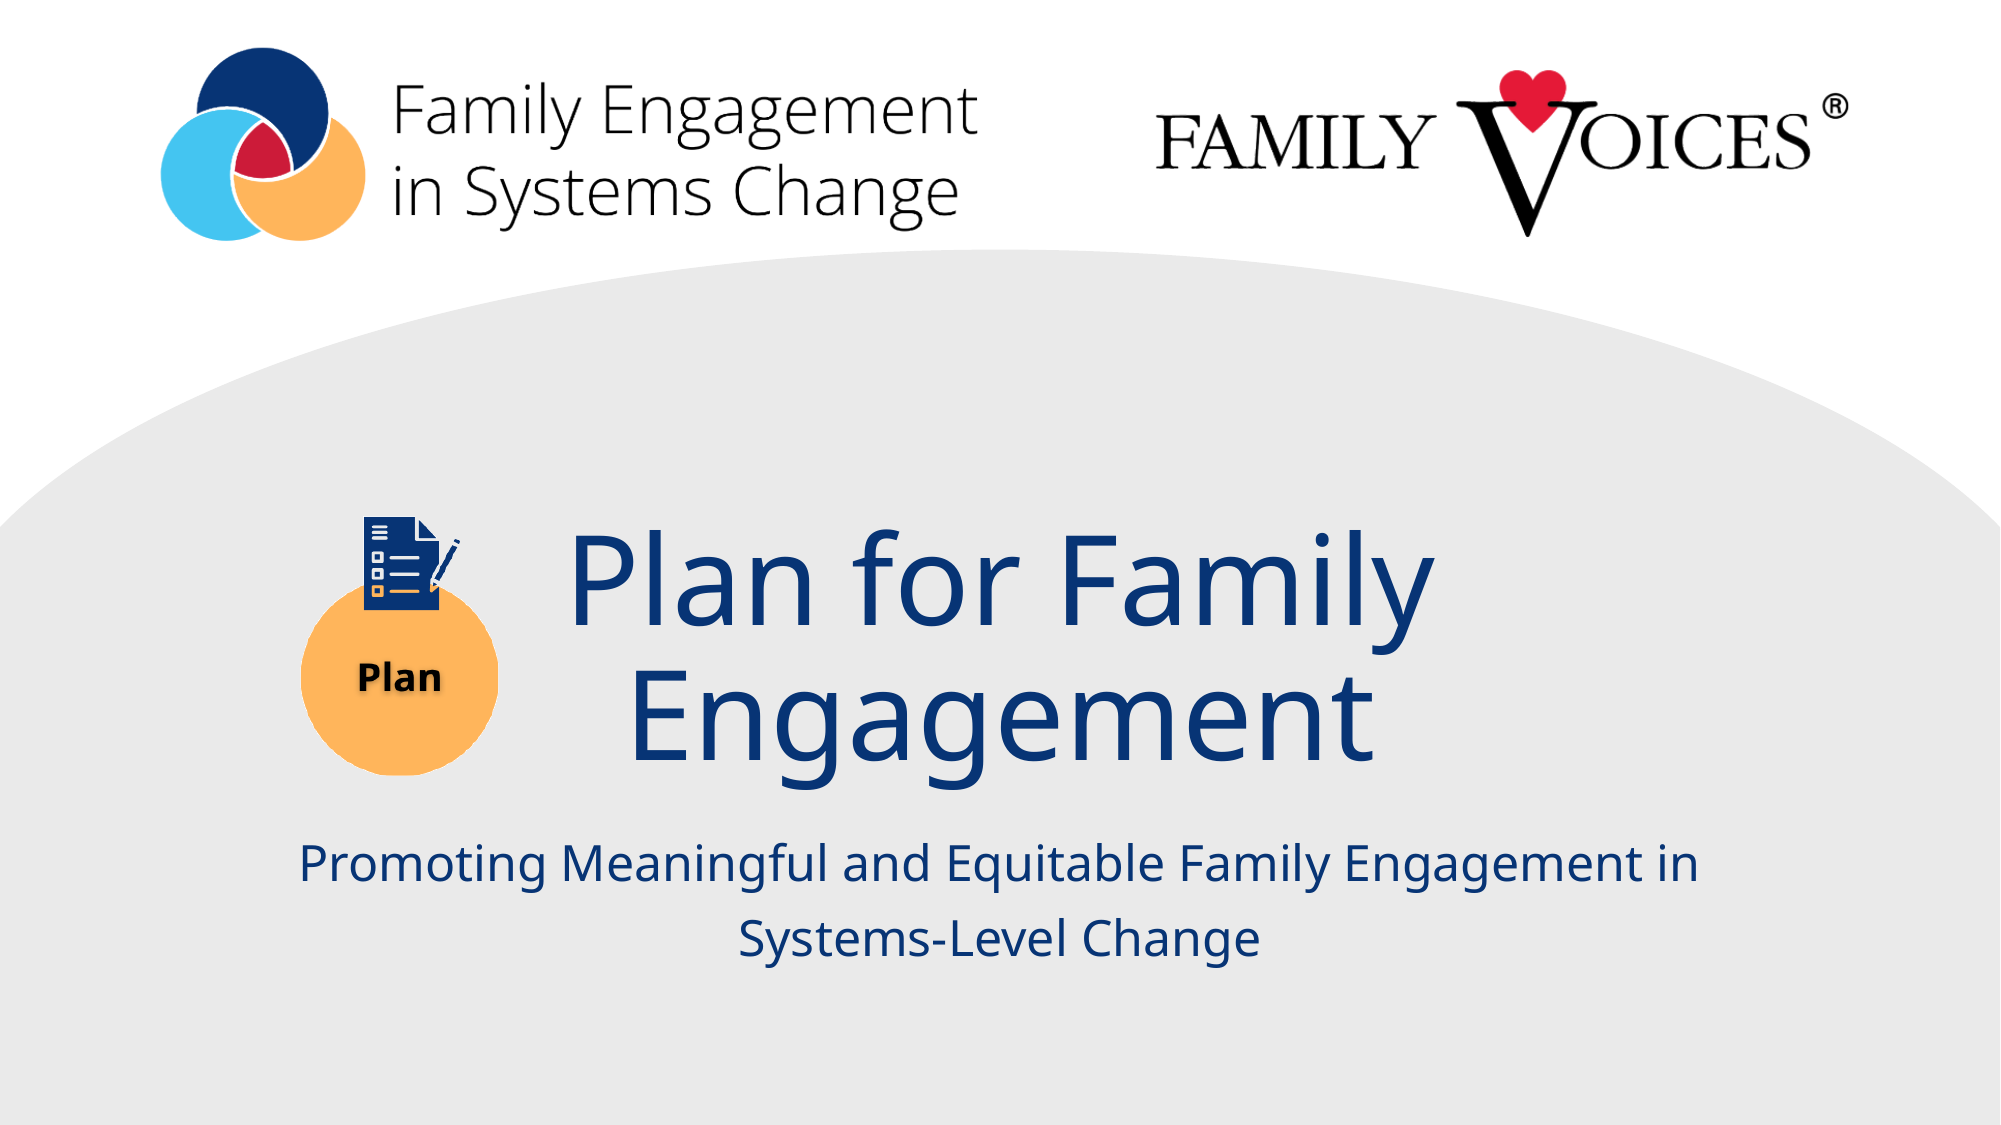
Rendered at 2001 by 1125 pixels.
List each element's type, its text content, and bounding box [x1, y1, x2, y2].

picture [10, 17, 1990, 276]
subtitle Promoting Meaningful and Equitable Family Engagement in Systems-Level Change [249, 808, 1750, 1015]
picture [271, 489, 532, 808]
title Plan for Family Engagement [249, 403, 1750, 796]
